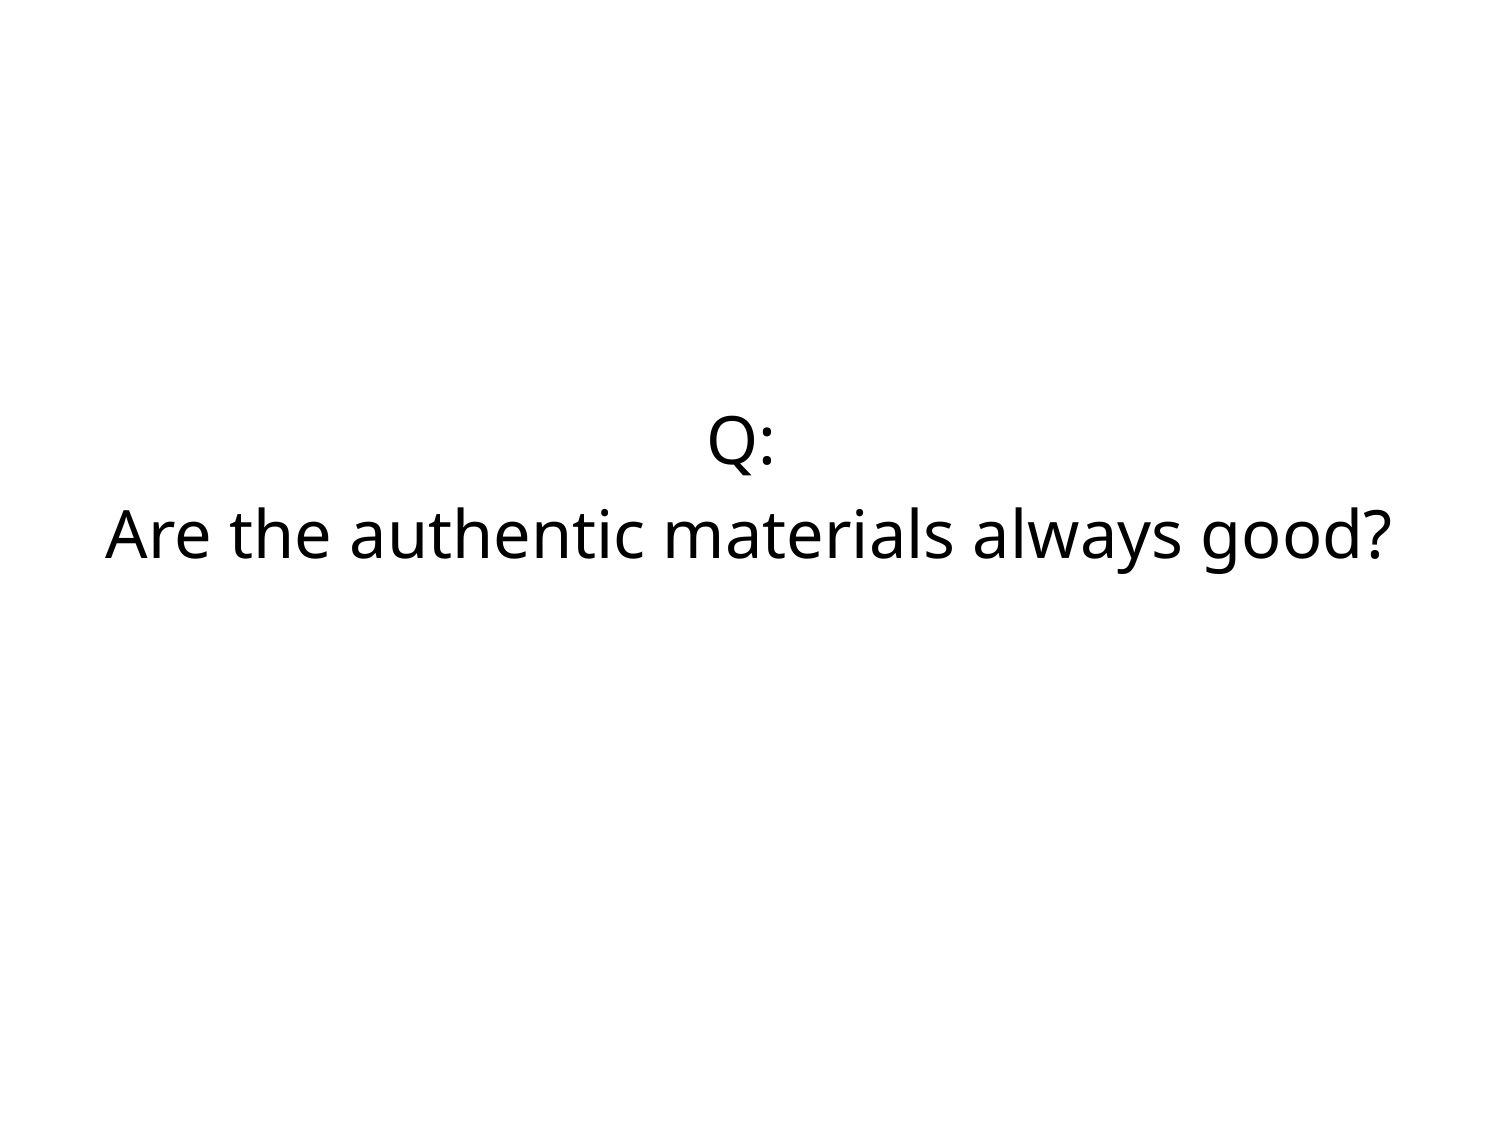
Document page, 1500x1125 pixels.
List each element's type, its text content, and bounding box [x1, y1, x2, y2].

list Q: Are the authentic materials always good? [75, 37, 1425, 1075]
